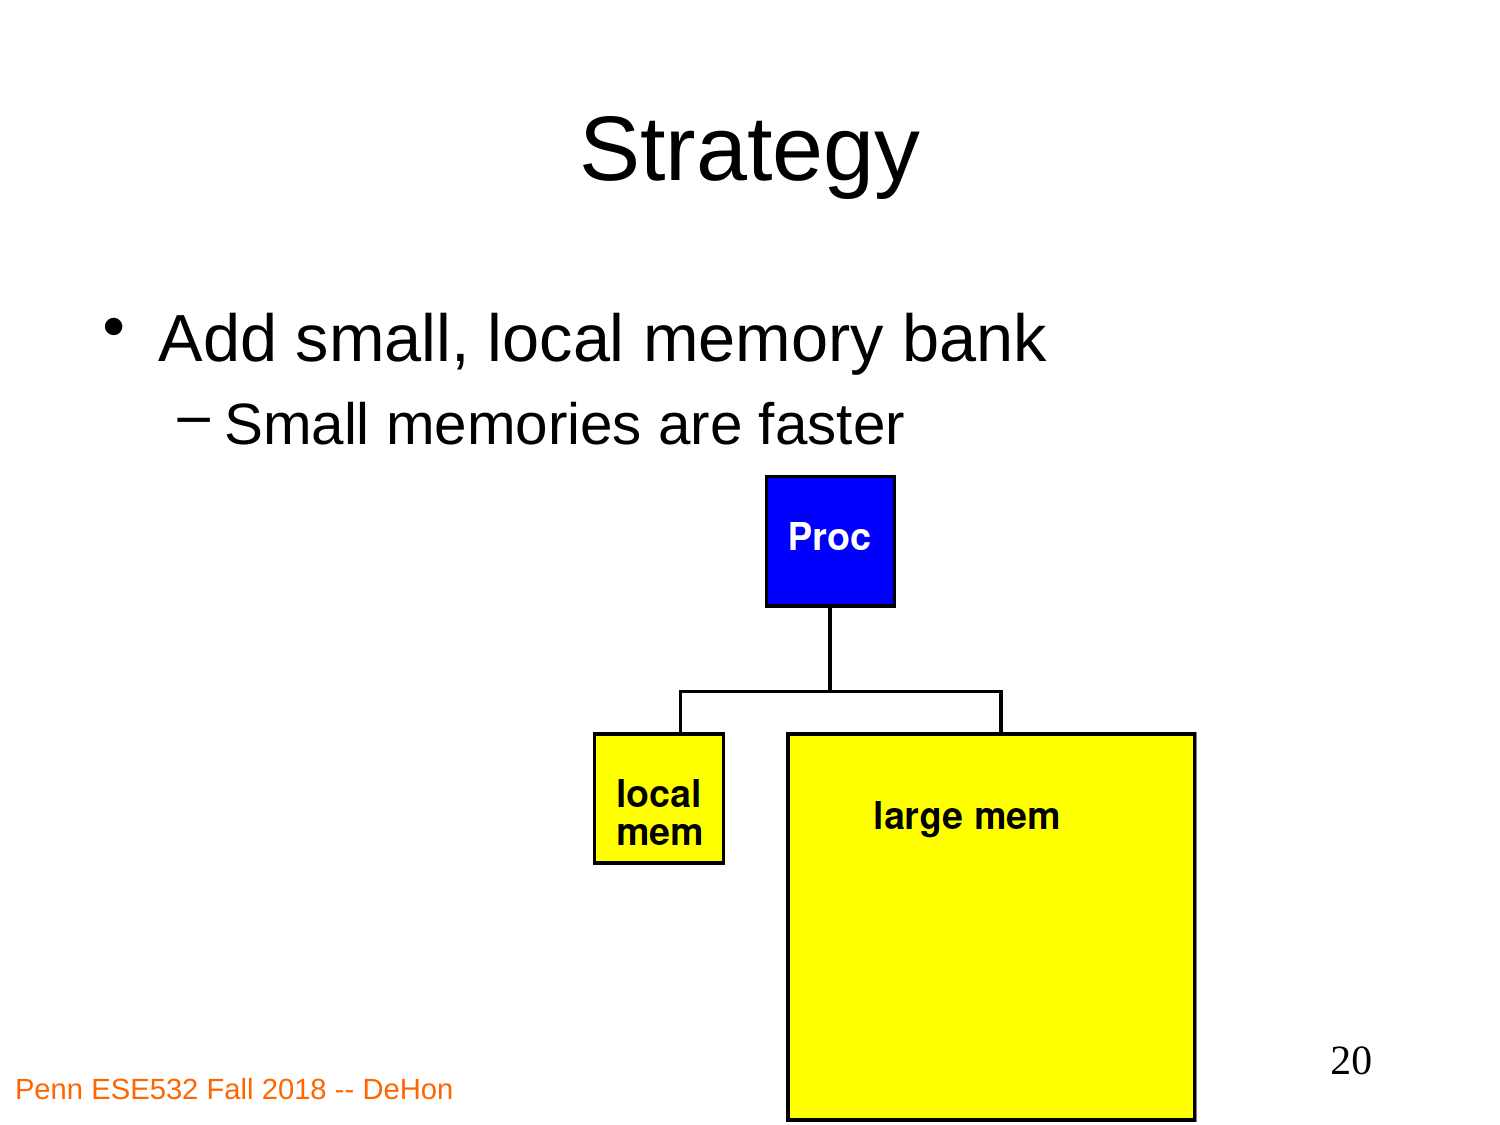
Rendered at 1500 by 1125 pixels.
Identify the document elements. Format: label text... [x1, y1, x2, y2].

slide_number Penn ESE532 Fall 2018 -- DeHon [0, 1062, 582, 1125]
slide_number 20 [1201, 1024, 1388, 1101]
picture [587, 474, 1197, 1125]
list Add small, local memory bank Small memories are faster [87, 287, 1363, 963]
title Strategy [112, 49, 1388, 238]
